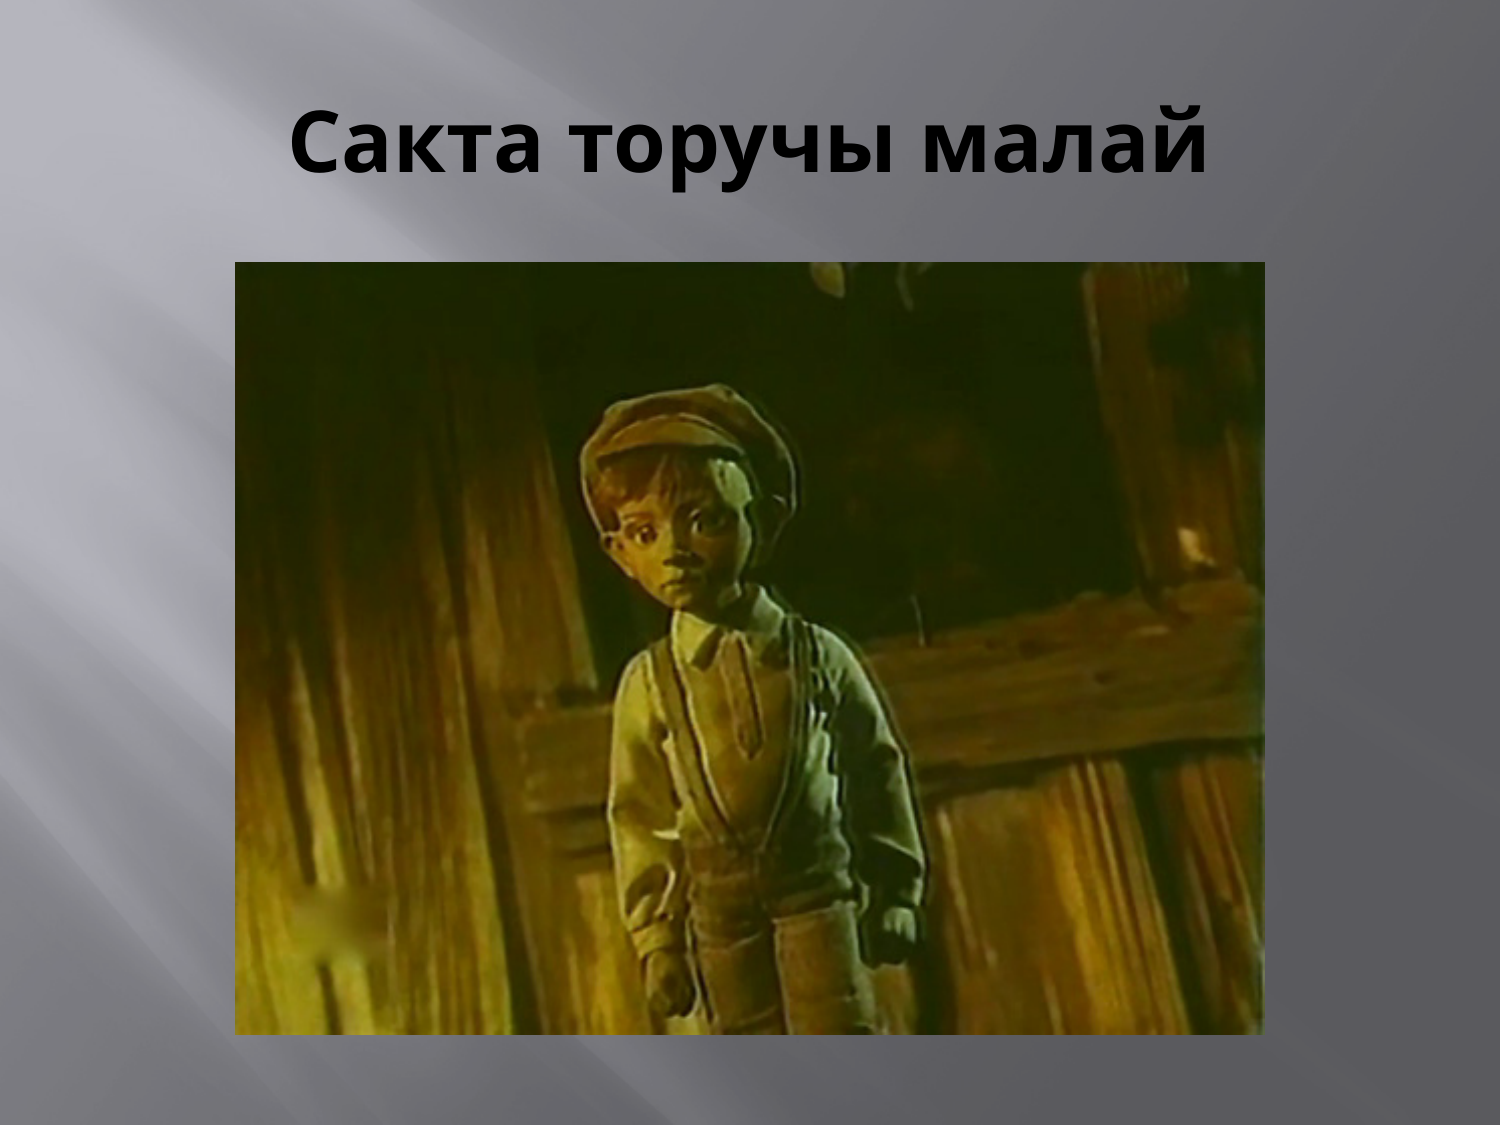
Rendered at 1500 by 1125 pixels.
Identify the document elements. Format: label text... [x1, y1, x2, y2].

title Сакта торучы малай [75, 45, 1425, 233]
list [234, 262, 1266, 1036]
